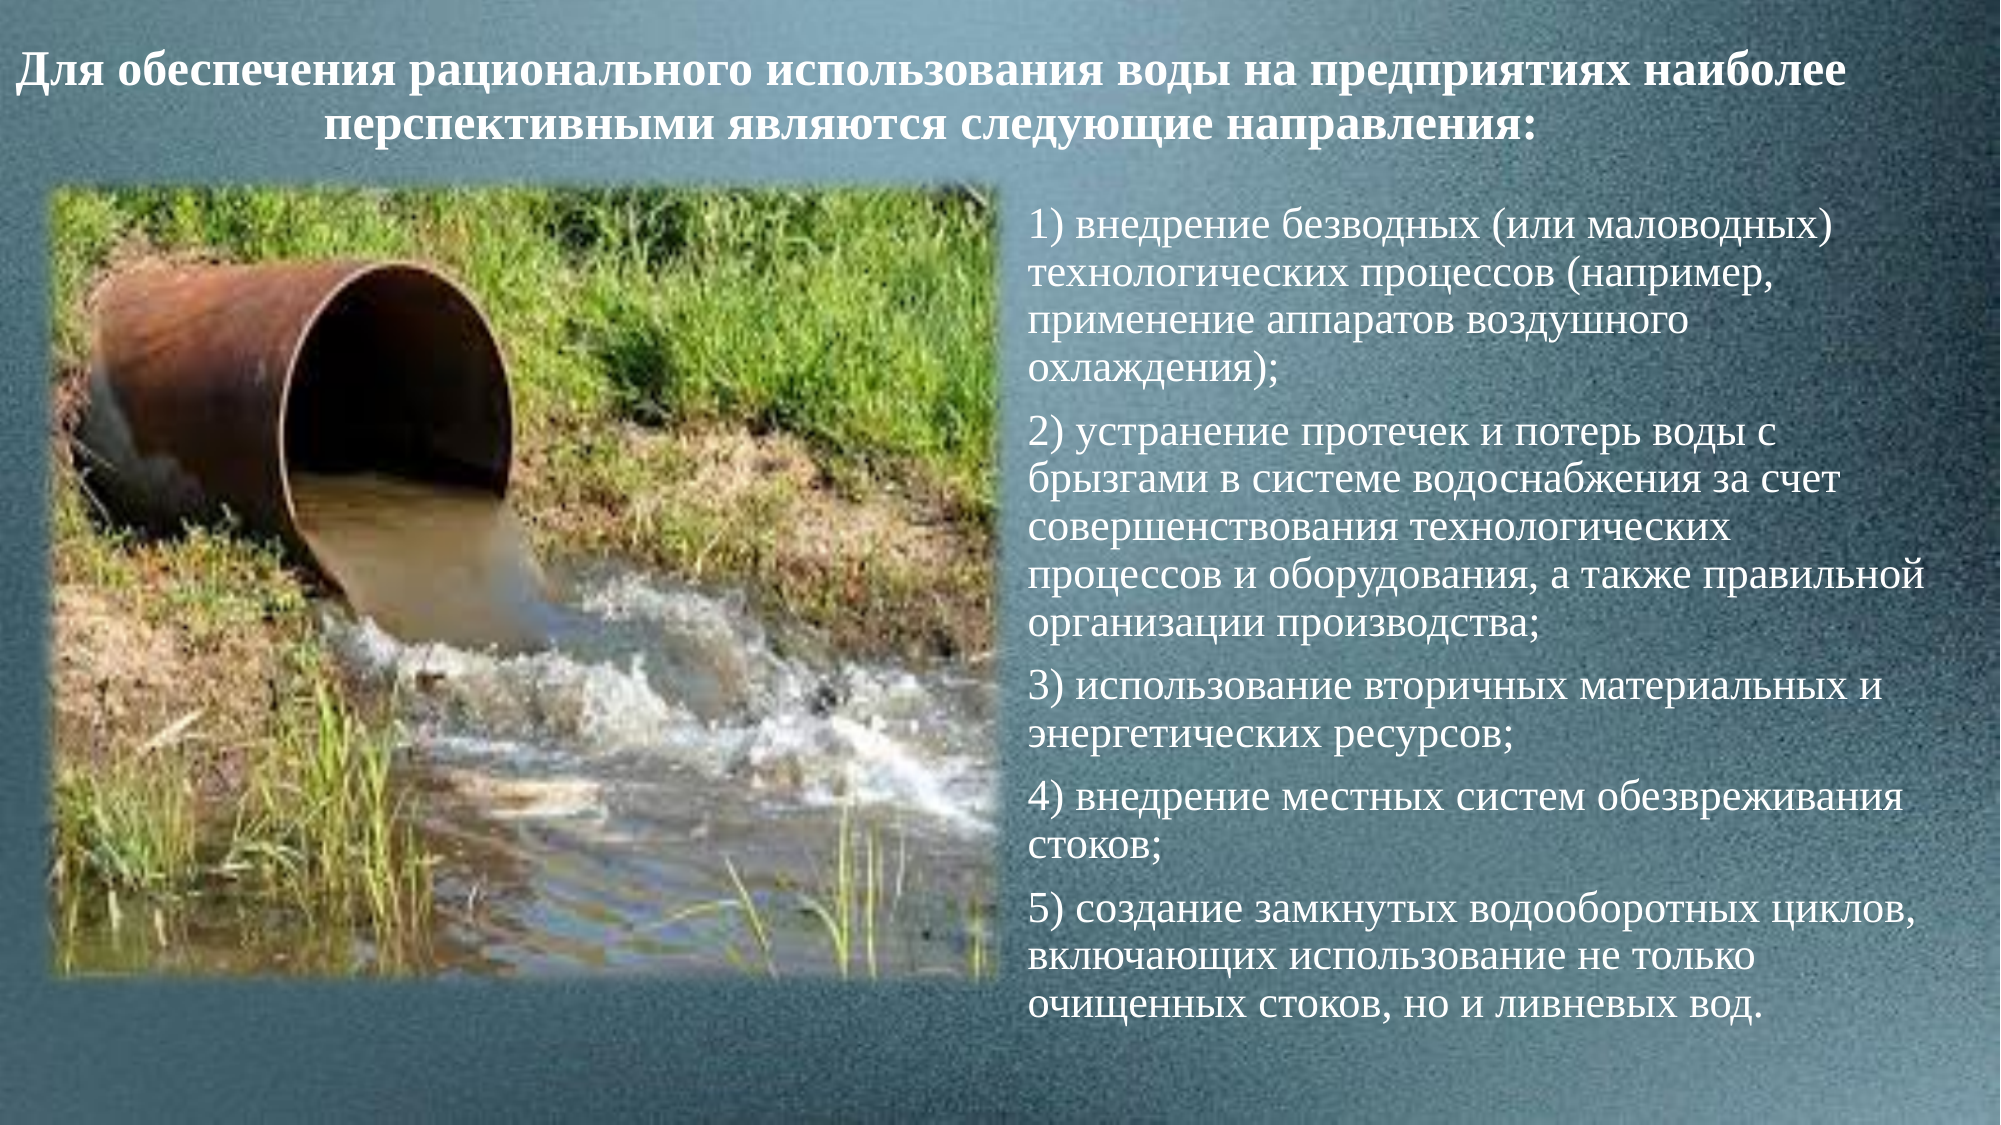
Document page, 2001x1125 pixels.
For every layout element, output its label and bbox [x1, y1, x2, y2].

picture [0, 0, 2000, 1125]
list [34, 170, 1016, 995]
